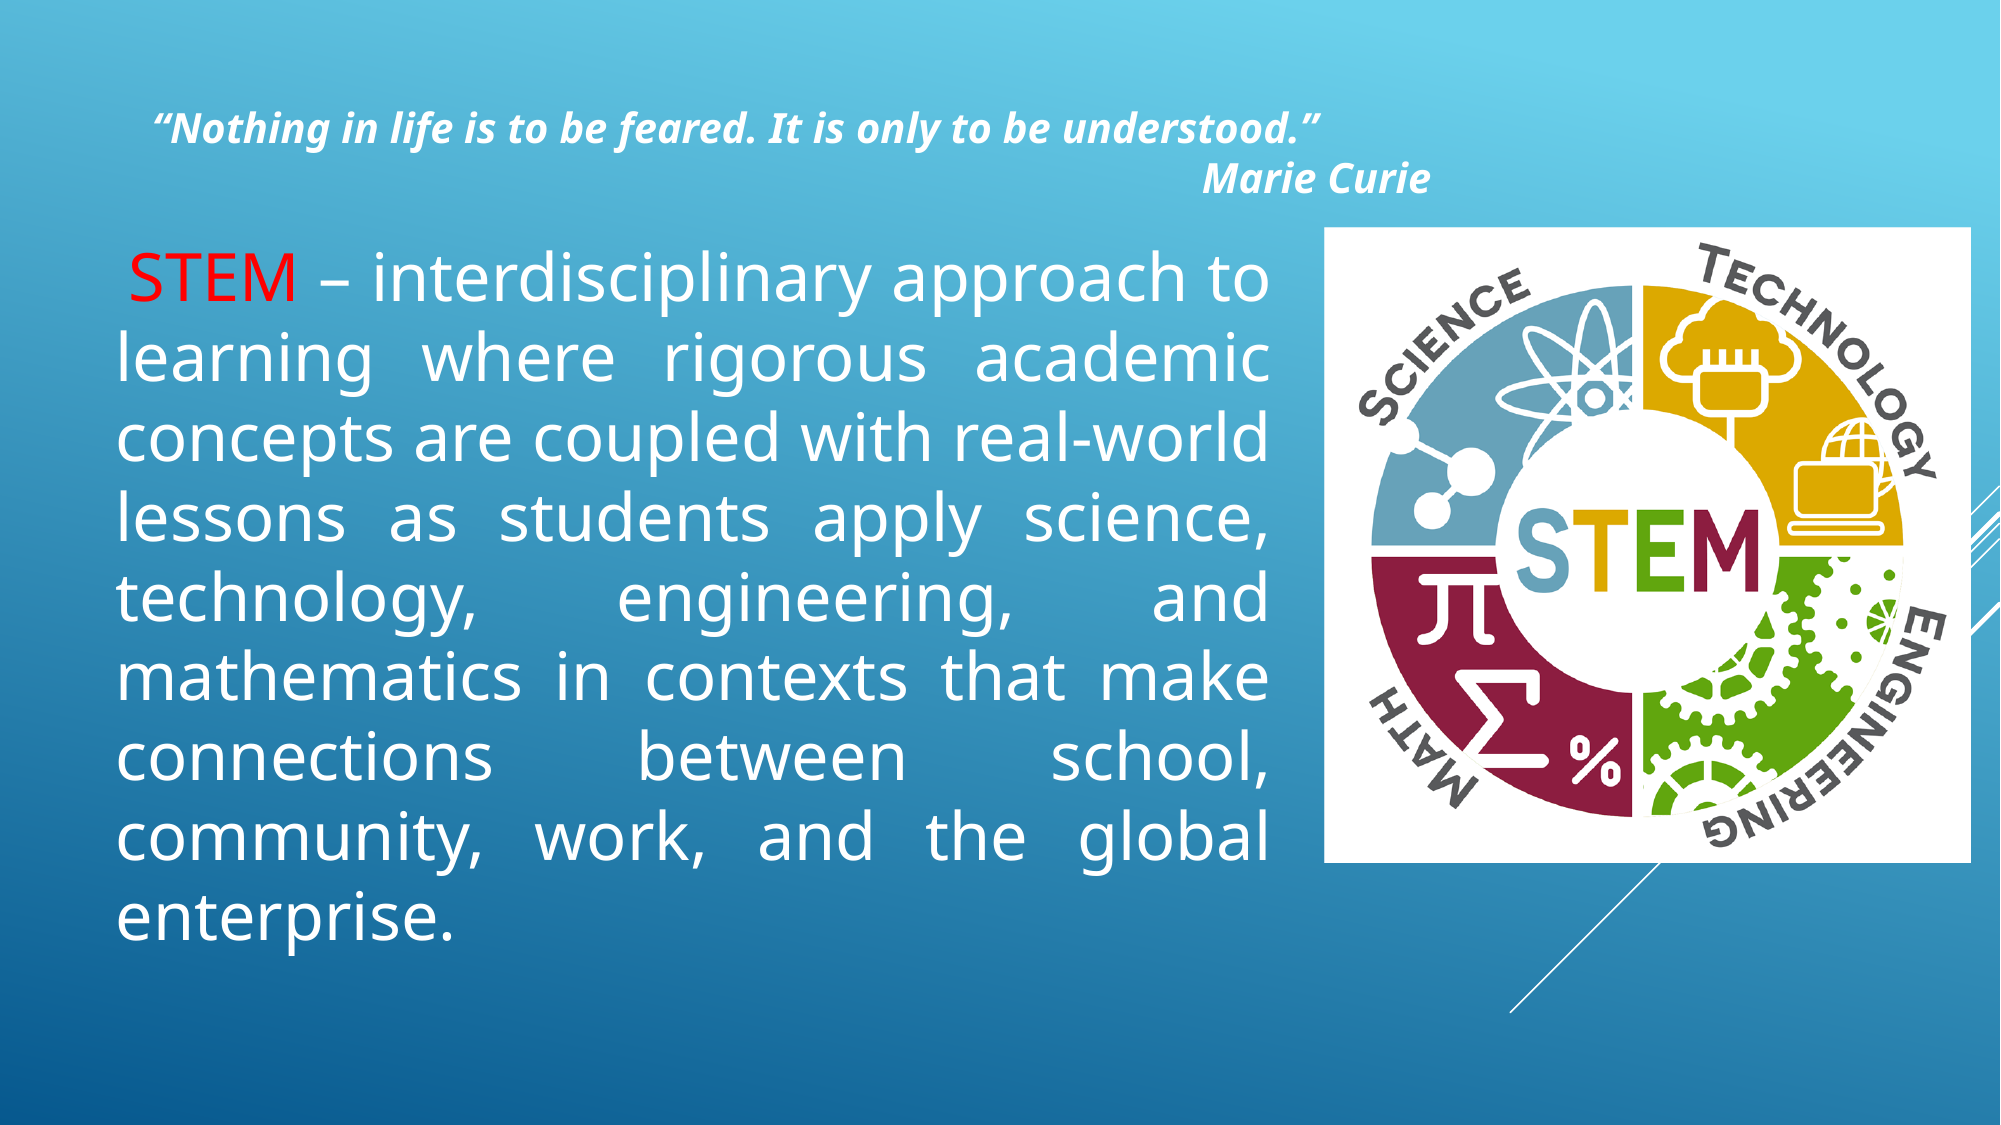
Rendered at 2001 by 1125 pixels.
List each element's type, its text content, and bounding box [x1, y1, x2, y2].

text_box “Nothing in life is to be feared. It is only to be understood.” Marie Curie [137, 94, 1779, 209]
picture [1323, 226, 1971, 863]
text_box STEM – interdisciplinary approach to learning where rigorous academic concepts are coupled with real-world lessons as students apply science, technology, engineering, and mathematics in contexts that make connections between school, community, work, and the global enterprise. [100, 227, 1288, 962]
